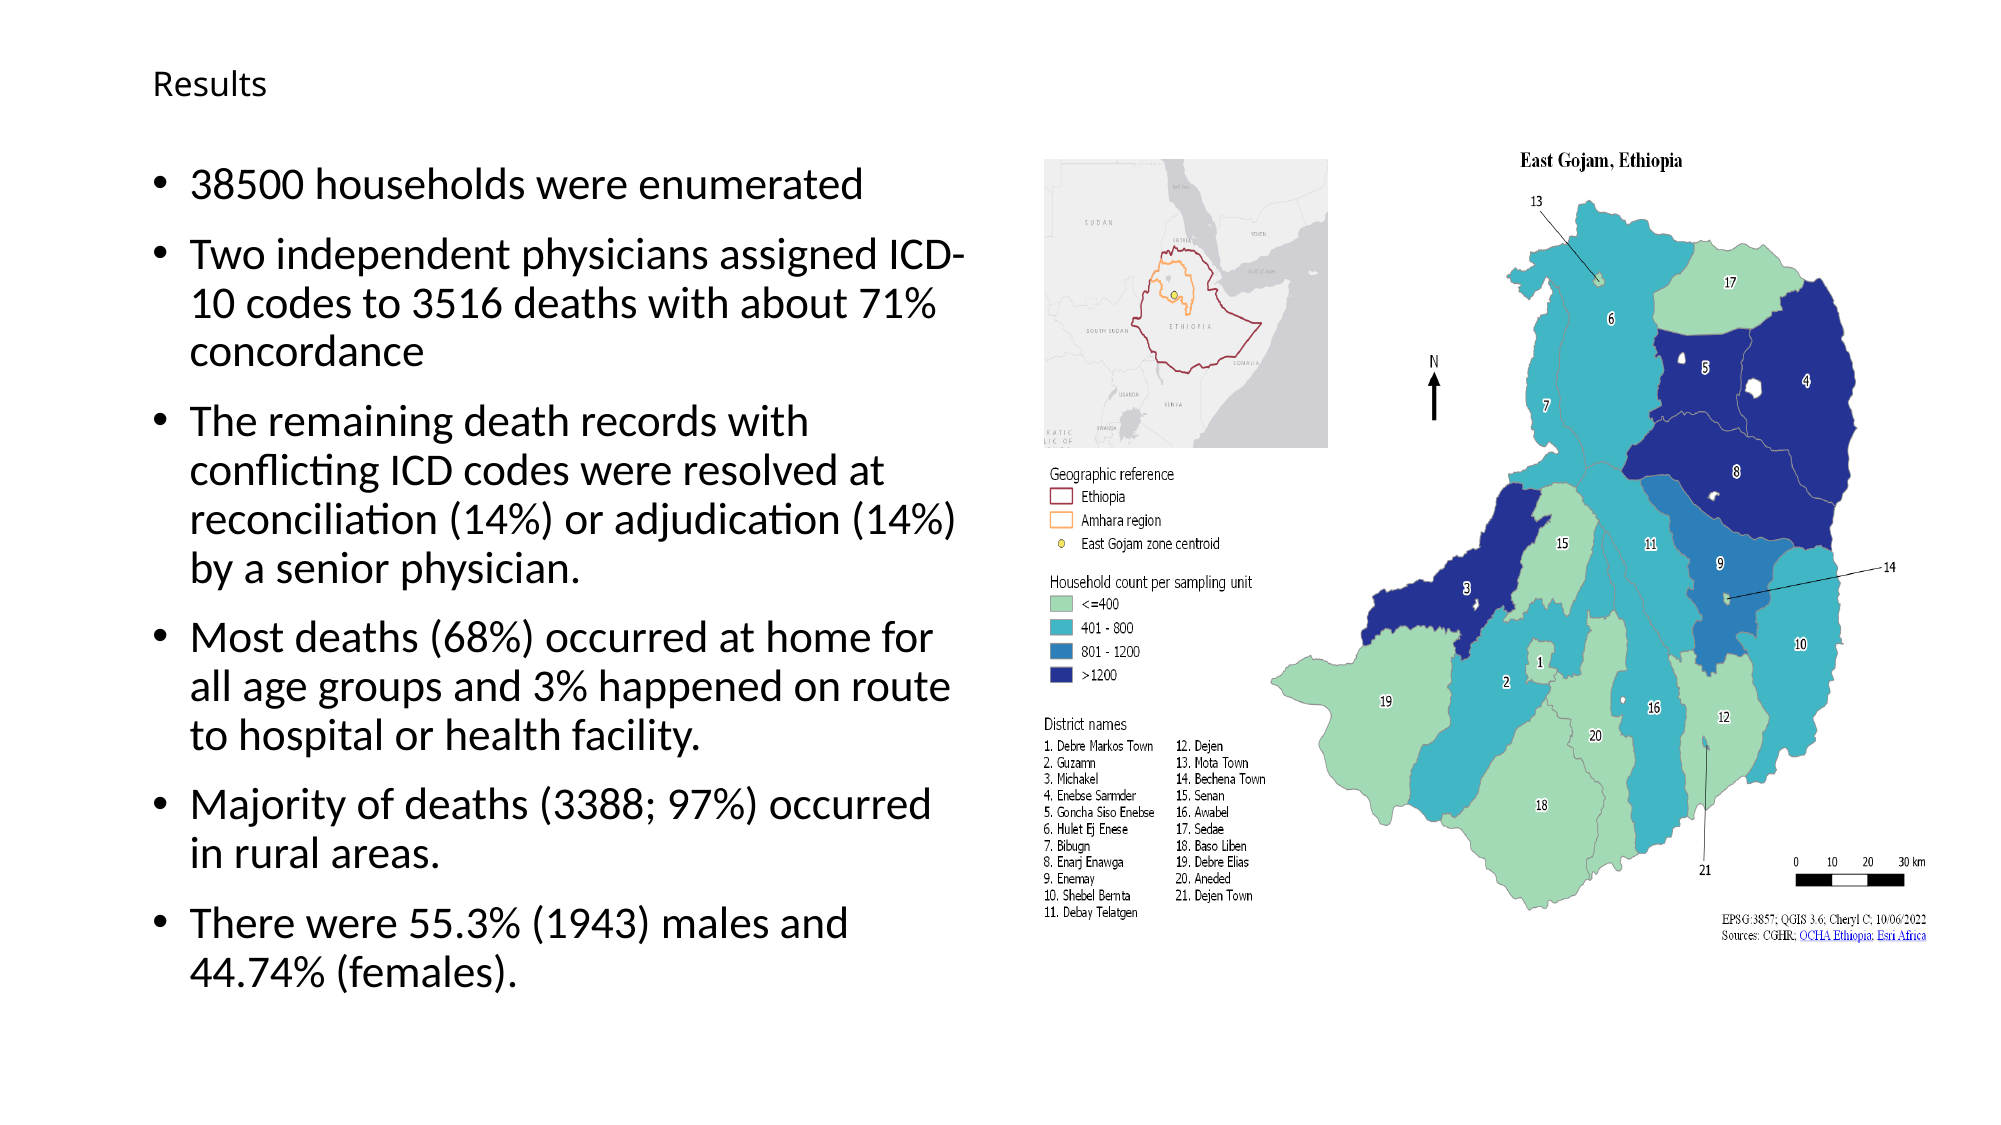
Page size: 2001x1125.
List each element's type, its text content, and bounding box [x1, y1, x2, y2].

title Results [137, 59, 1863, 112]
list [1012, 126, 1944, 957]
list 38500 households were enumerated Two independent physicians assigned ICD-10 codes to 3516 deaths with about 71% concordance The remaining death records with conflicting ICD codes were resolved at reconciliation (14%) or adjudication (14%) by a senior physician. Most deaths (68%) occurred at home for all age groups and 3% happened on route to hospital or health facility. Majority of deaths (3388; 97%) occurred in rural areas. There were 55.3% (1943) males and 44.74% (females). [137, 153, 988, 1014]
